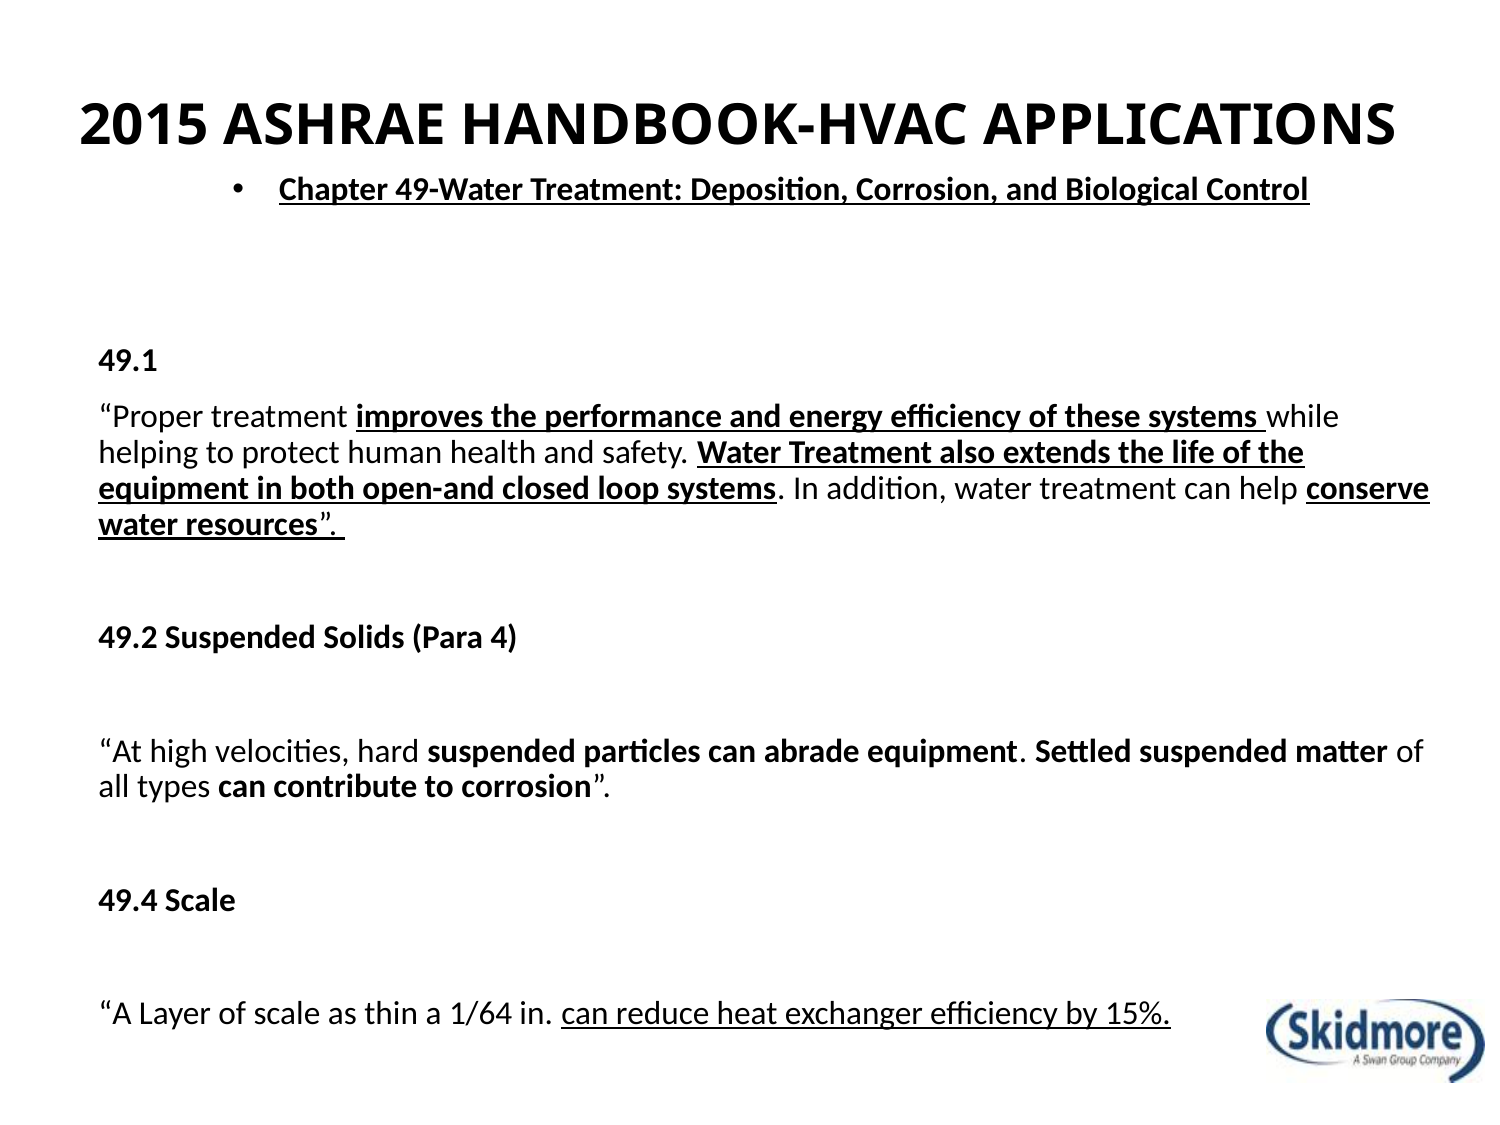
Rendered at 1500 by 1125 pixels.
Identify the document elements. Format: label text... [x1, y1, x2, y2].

list Chapter 49-Water Treatment: Deposition, Corrosion, and Biological Control 49.1 “Proper treatment improves the performance and energy efficiency of these systems while helping to protect human health and safety. Water Treatment also extends the life of the equipment in both open-and closed loop systems. In addition, water treatment can help conserve water resources”. 49.2 Suspended Solids (Para 4) “At high velocities, hard suspended particles can abrade equipment. Settled suspended matter of all types can contribute to corrosion”. 49.4 Scale “A Layer of scale as thin a 1/64 in. can reduce heat exchanger efficiency by 15%. [83, 164, 1460, 1053]
title 2015 ASHRAE HANDBOOK-HVAC APPLICATIONS [56, 29, 1420, 165]
picture [1265, 999, 1485, 1083]
